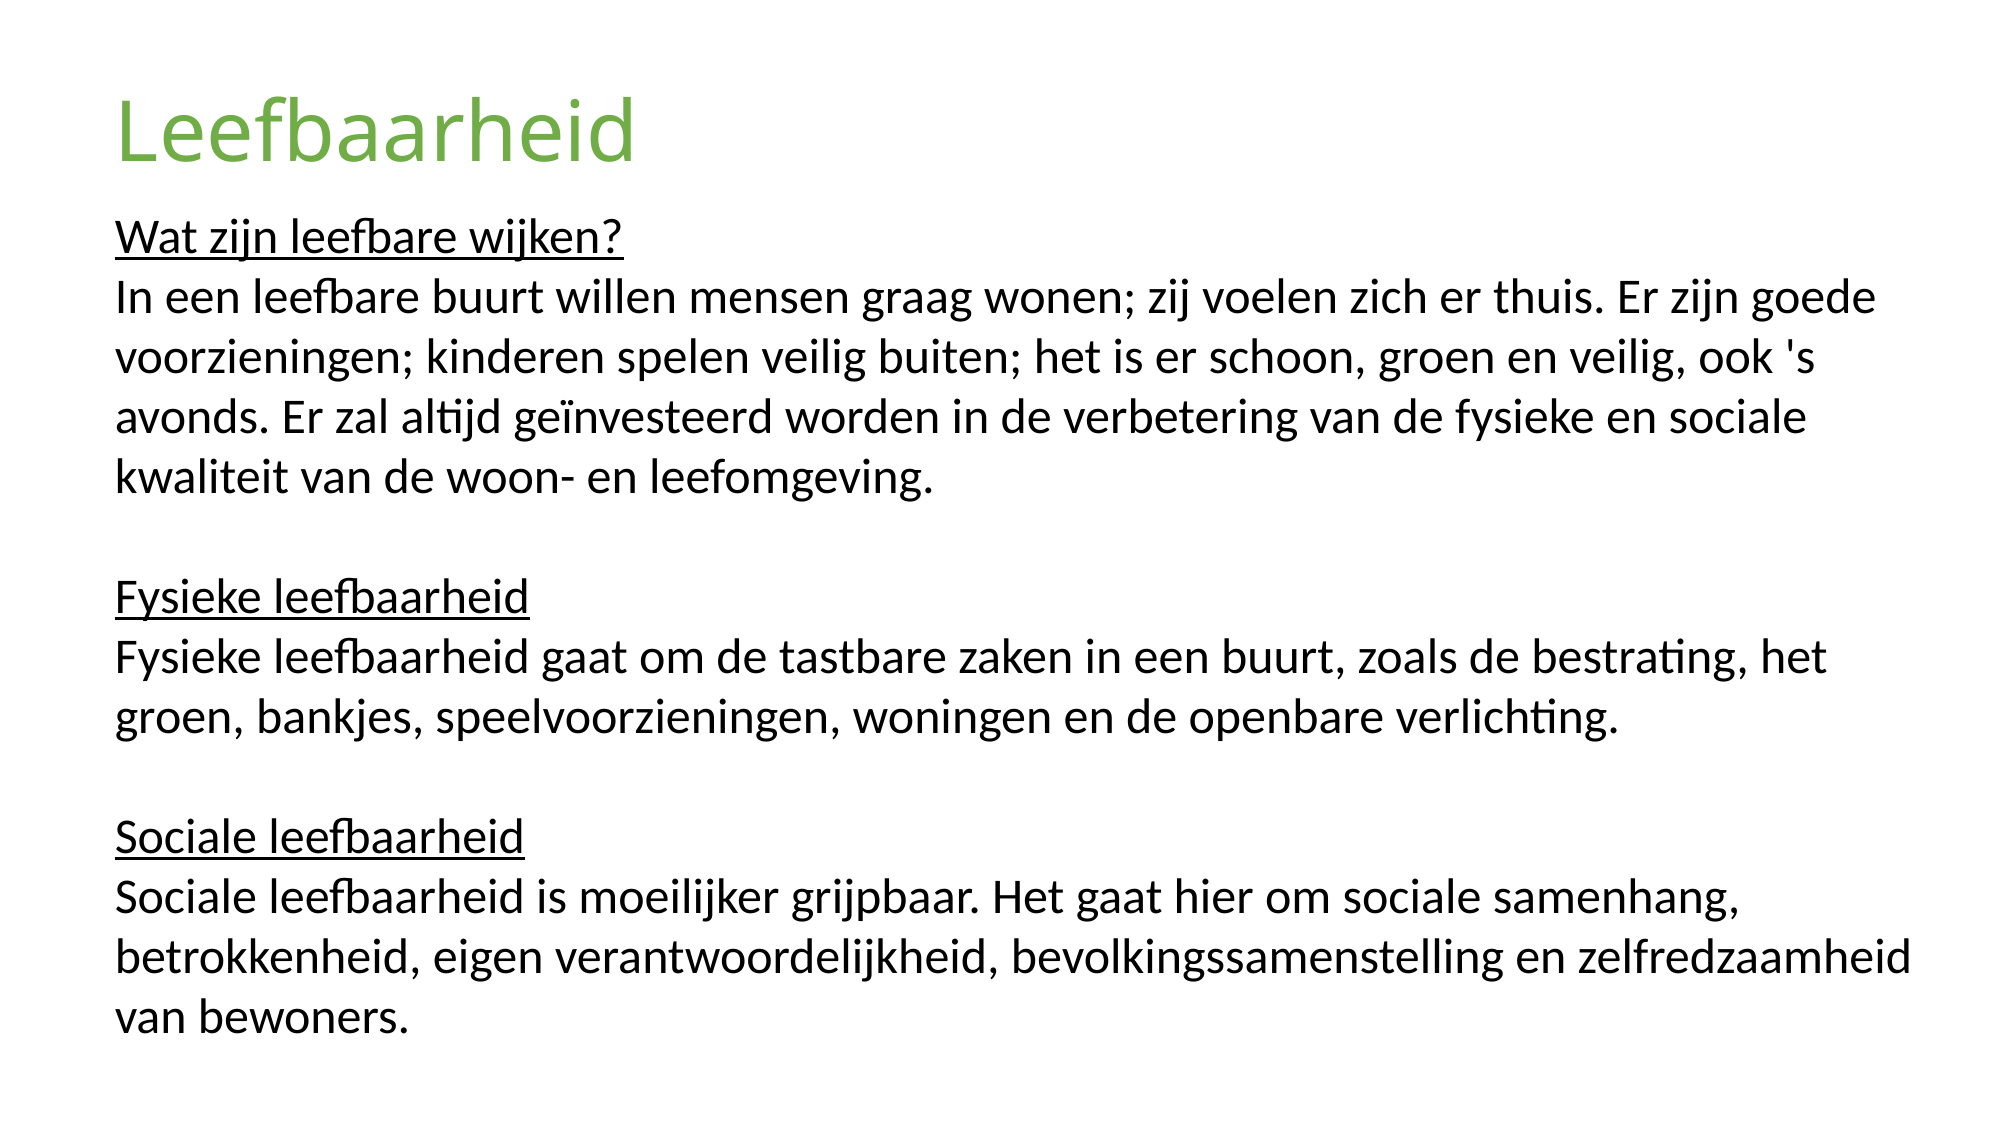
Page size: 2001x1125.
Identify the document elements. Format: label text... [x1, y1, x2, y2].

text_box Wat zijn leefbare wijken? In een leefbare buurt willen mensen graag wonen; zij voelen zich er thuis. Er zijn goede voorzieningen; kinderen spelen veilig buiten; het is er schoon, groen en veilig, ook 's avonds. Er zal altijd geïnvesteerd worden in de verbetering van de fysieke en sociale kwaliteit van de woon- en leefomgeving. Fysieke leefbaarheid Fysieke leefbaarheid gaat om de tastbare zaken in een buurt, zoals de bestrating, het groen, bankjes, speelvoorzieningen, woningen en de openbare verlichting. Sociale leefbaarheid Sociale leefbaarheid is moeilijker grijpbaar. Het gaat hier om sociale samenhang, betrokkenheid, eigen verantwoordelijkheid, bevolkingssamenstelling en zelfredzaamheid van bewoners. [99, 196, 1950, 1051]
title Leefbaarheid [99, 81, 1554, 188]
